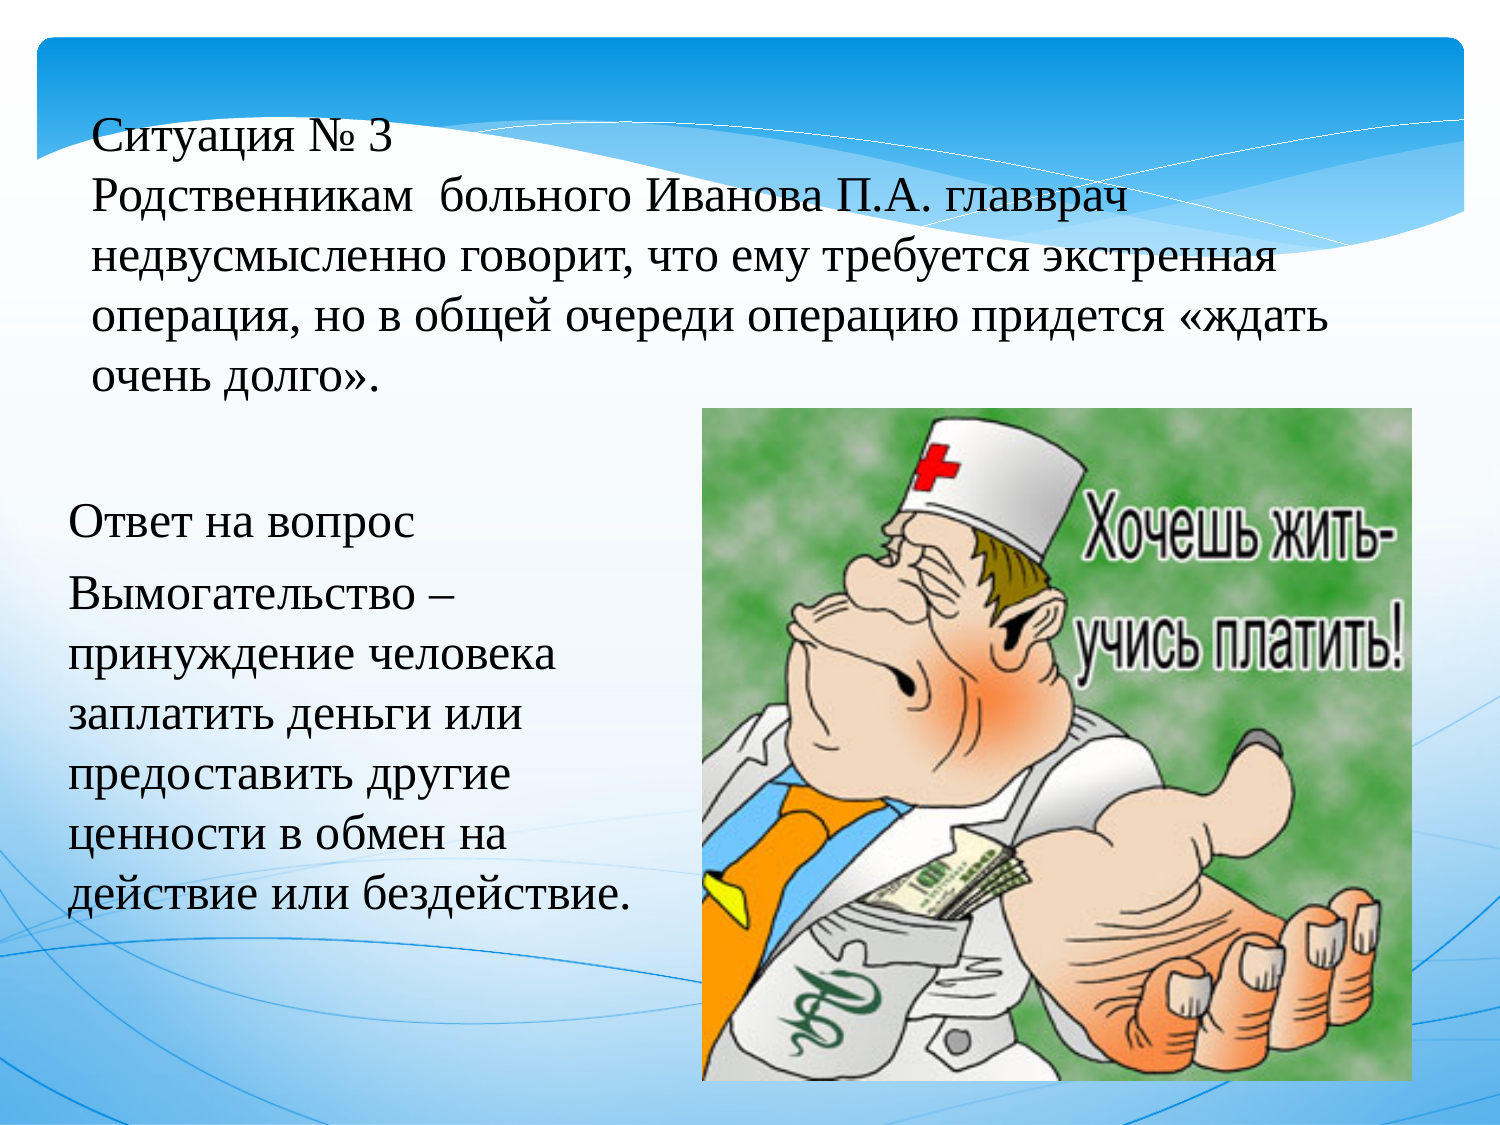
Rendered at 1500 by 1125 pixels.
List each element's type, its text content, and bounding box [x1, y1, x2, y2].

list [702, 408, 1412, 1081]
list Ответ на вопрос Вымогательство – принуждение человека заплатить деньги или предоставить другие ценности в обмен на действие или бездействие. [53, 479, 668, 1012]
title Ситуация № 3 Родственникам больного Иванова П.А. главврач недвусмысленно говорит, что ему требуется экстренная операция, но в общей очереди операцию придется «ждать очень долго». [76, 54, 1459, 409]
